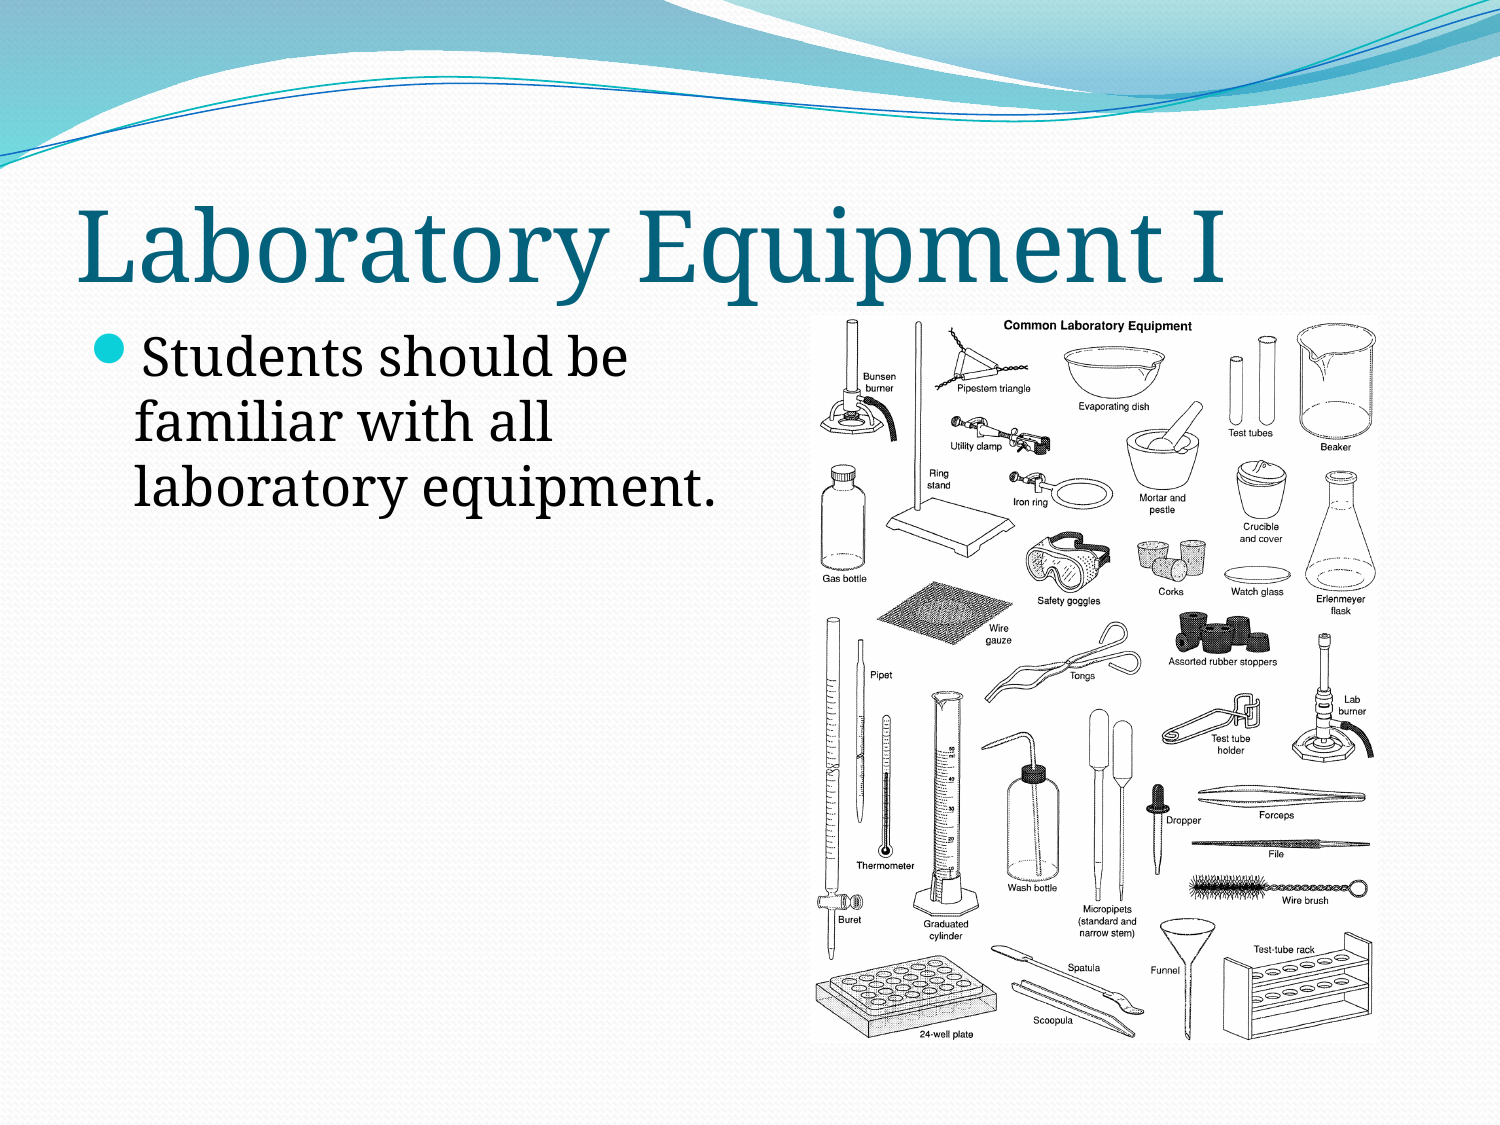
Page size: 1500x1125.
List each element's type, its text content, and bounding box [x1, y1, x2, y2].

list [809, 314, 1378, 1043]
list Students should be familiar with all laboratory equipment. [75, 314, 738, 1043]
title Laboratory Equipment I [75, 115, 1425, 303]
